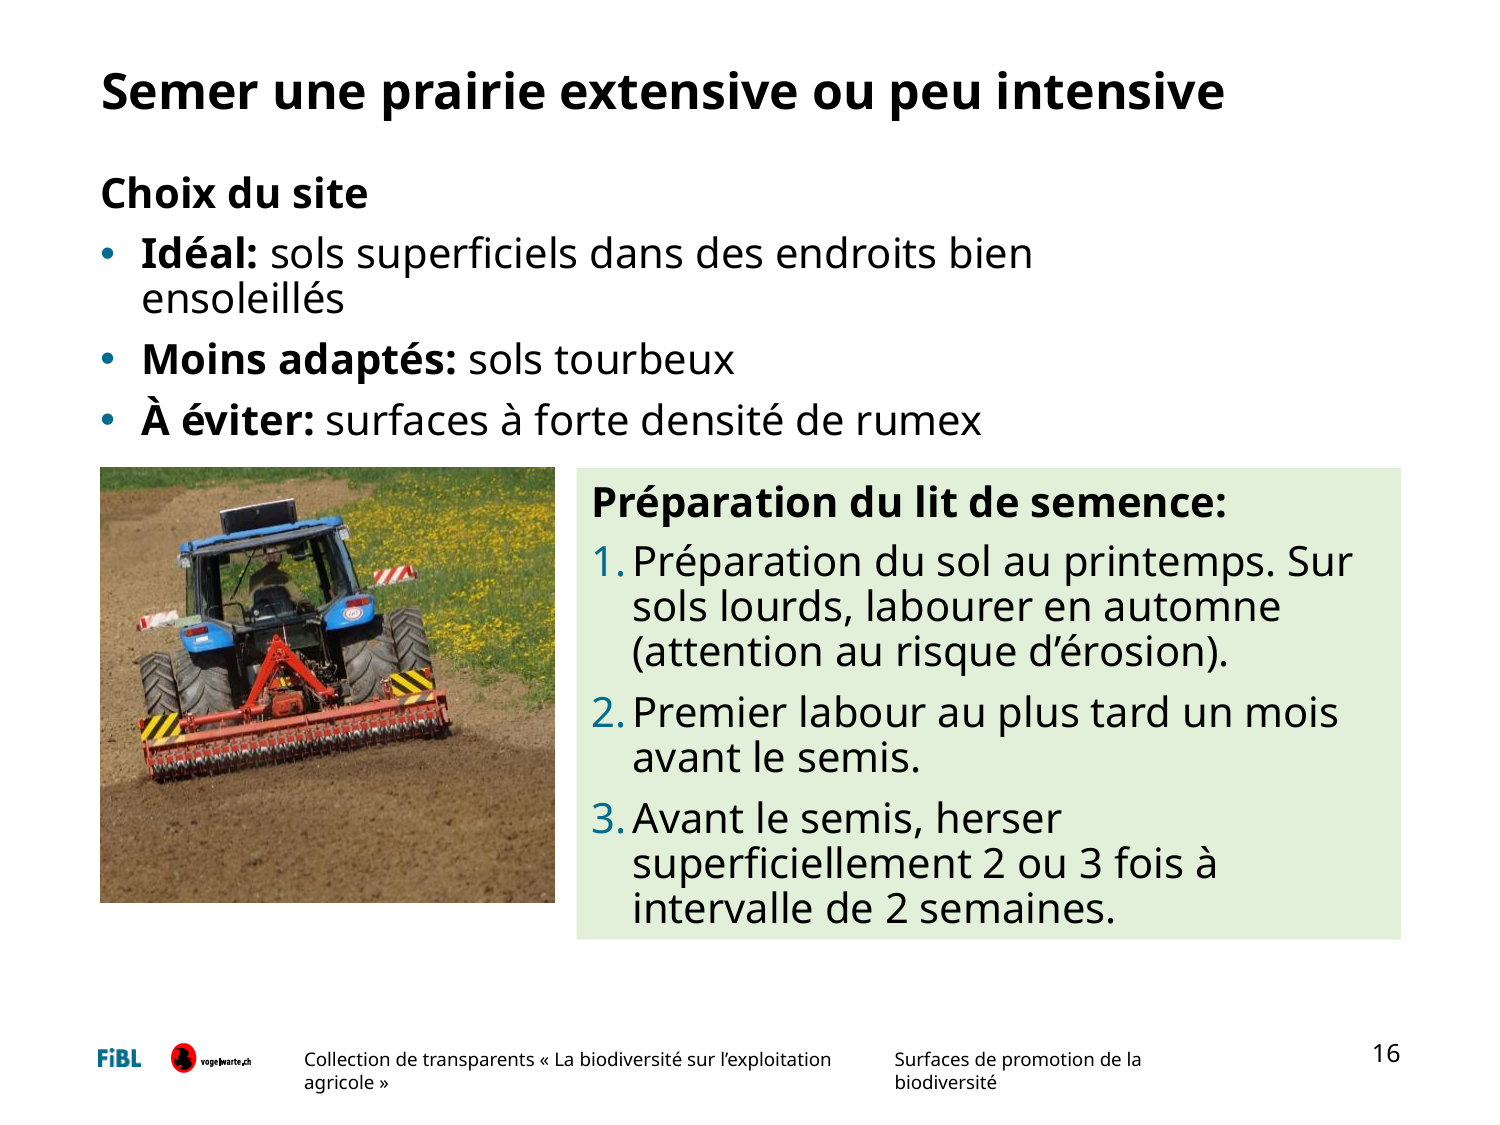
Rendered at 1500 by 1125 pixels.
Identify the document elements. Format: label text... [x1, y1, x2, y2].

picture [100, 467, 555, 903]
list Choix du site Idéal: sols superficiels dans des endroits bien ensoleillés Moins adaptés: sols tourbeux À éviter: surfaces à forte densité de rumex [100, 172, 1224, 437]
title Semer une prairie extensive ou peu intensive [101, 66, 1436, 170]
text_box Préparation du lit de semence: Préparation du sol au printemps. Sur sols lourds, labourer en automne (attention au risque d’érosion). Premier labour au plus tard un mois avant le semis. Avant le semis, herser superficiellement 2 ou 3 fois à intervalle de 2 semaines. [576, 467, 1401, 940]
picture [98, 1048, 141, 1067]
slide_number 16 [1270, 1020, 1401, 1080]
